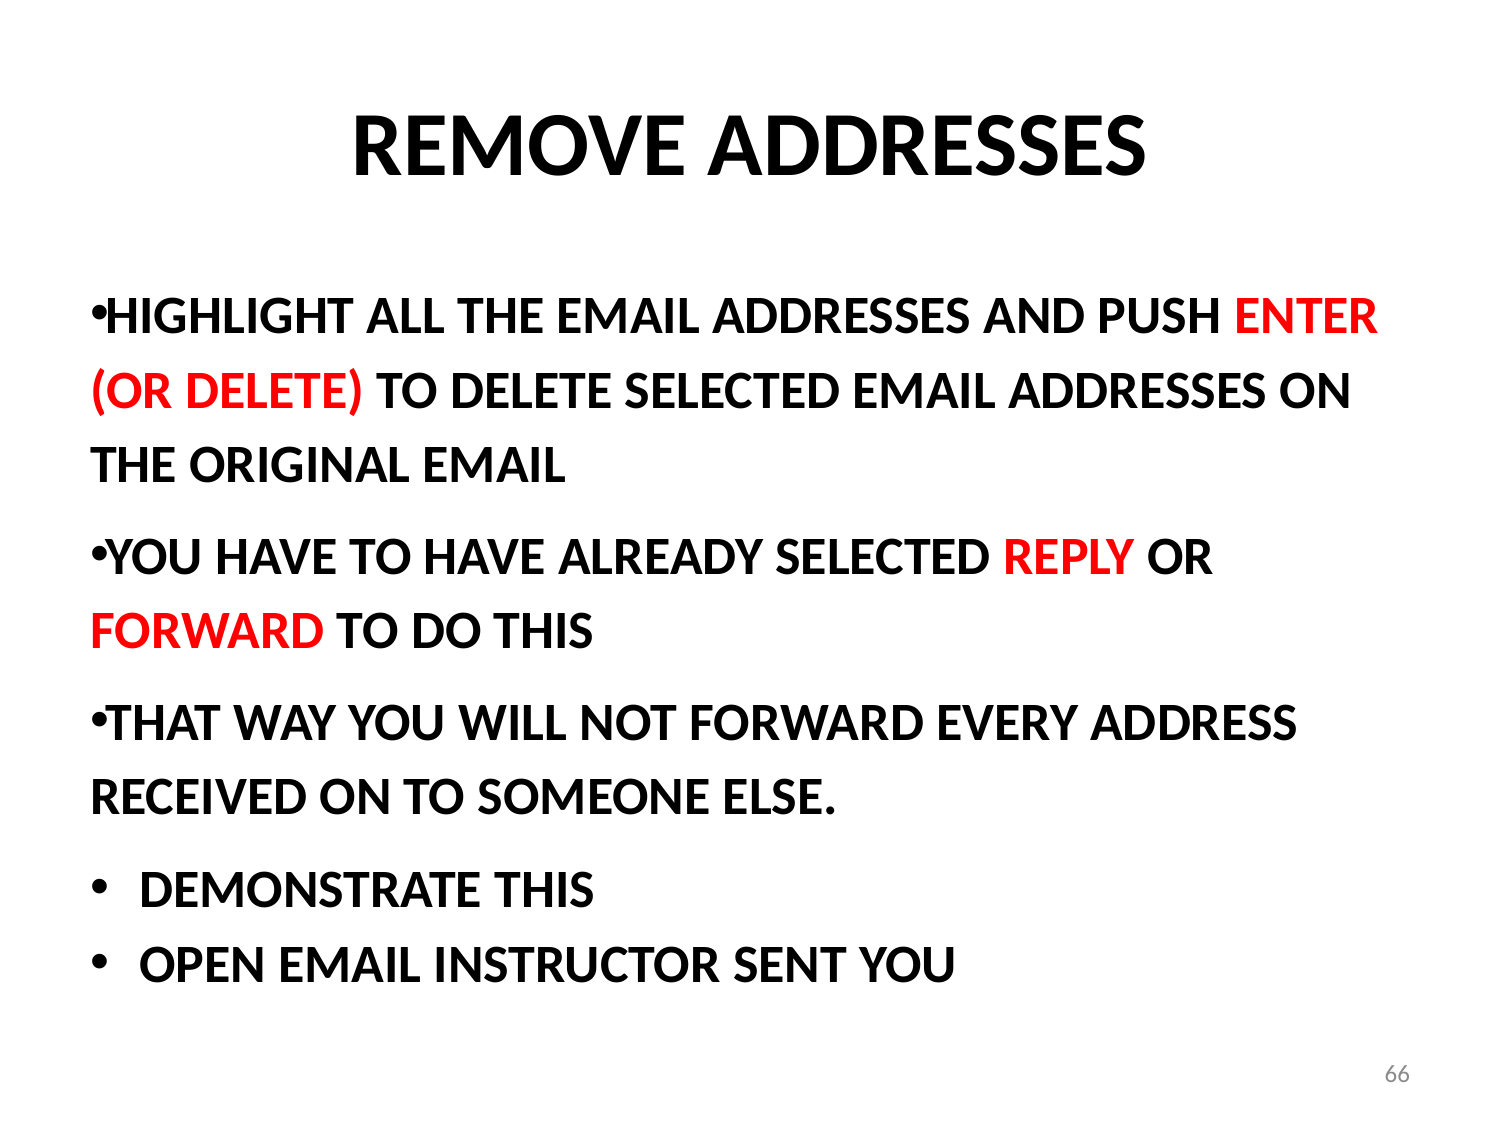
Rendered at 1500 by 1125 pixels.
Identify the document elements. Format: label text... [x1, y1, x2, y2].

slide_number 66 [1074, 1042, 1425, 1103]
title REMOVE ADDRESSES [75, 45, 1425, 233]
list HIGHLIGHT ALL THE EMAIL ADDRESSES AND PUSH ENTER (OR DELETE) TO DELETE SELECTED EMAIL ADDRESSES ON THE ORIGINAL EMAIL YOU HAVE TO HAVE ALREADY SELECTED REPLY OR FORWARD TO DO THIS THAT WAY YOU WILL NOT FORWARD EVERY ADDRESS RECEIVED ON TO SOMEONE ELSE. DEMONSTRATE THIS OPEN EMAIL INSTRUCTOR SENT YOU [75, 262, 1425, 1005]
